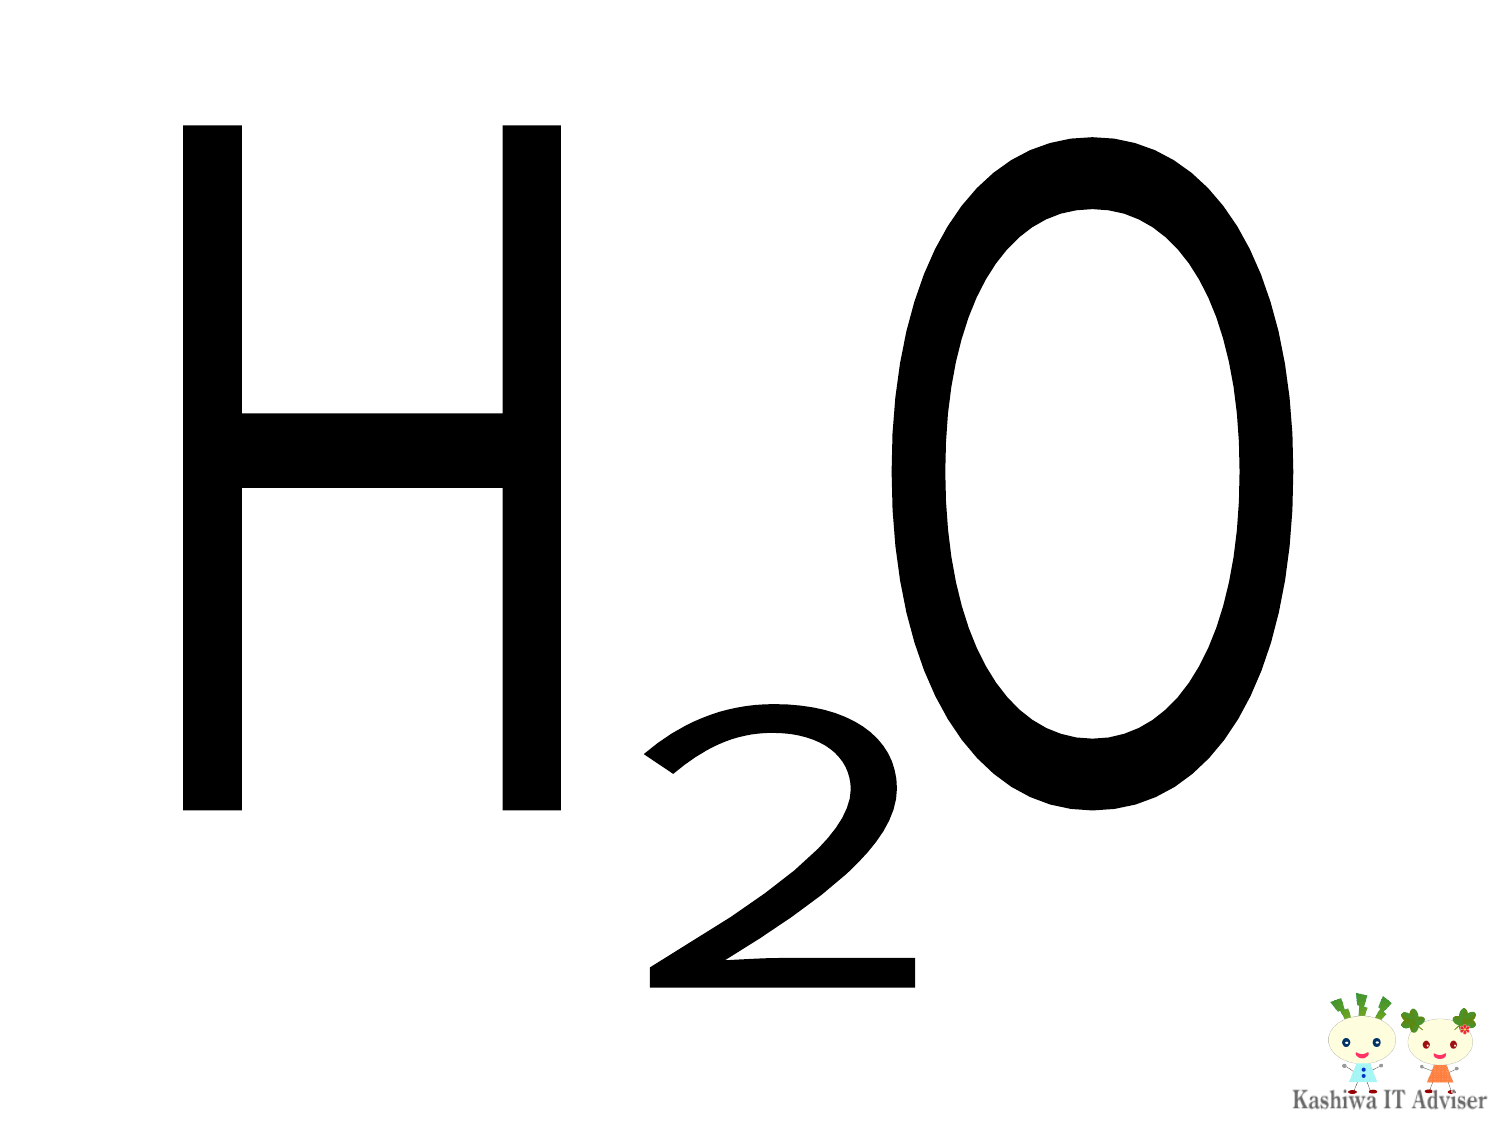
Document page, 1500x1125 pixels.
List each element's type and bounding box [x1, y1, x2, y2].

picture [1292, 992, 1488, 1110]
